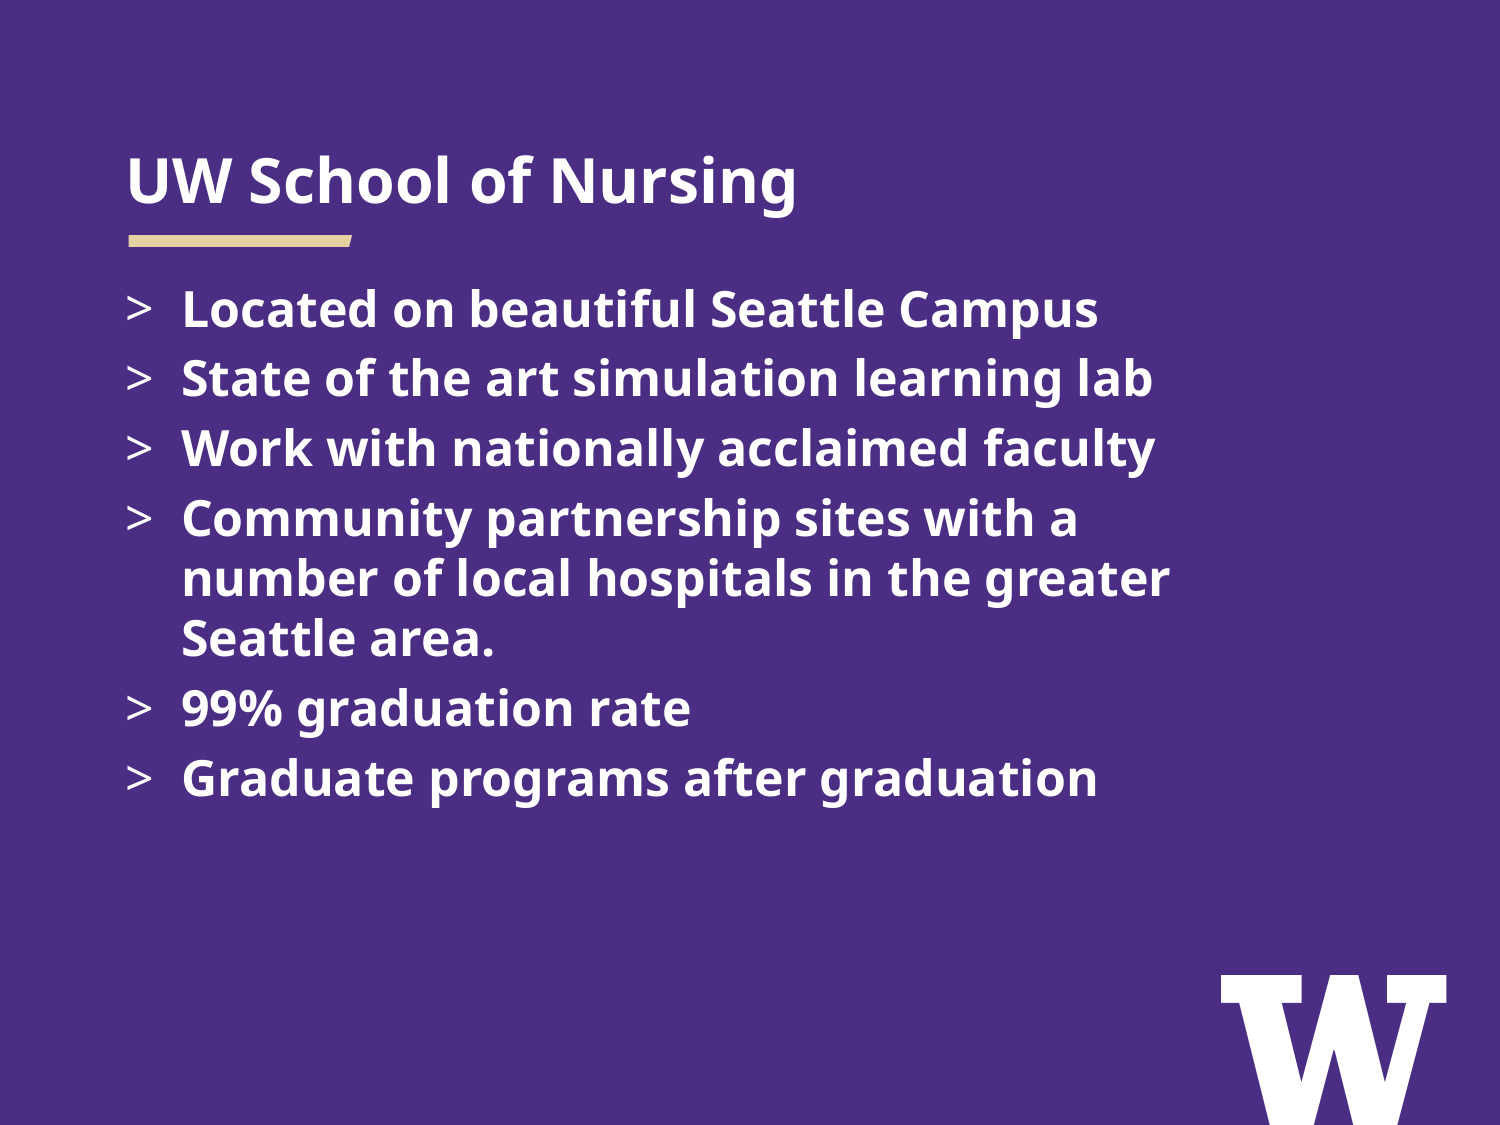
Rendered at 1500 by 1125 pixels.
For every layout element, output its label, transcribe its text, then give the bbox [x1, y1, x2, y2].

text_box Located on beautiful Seattle Campus State of the art simulation learning lab Work with nationally acclaimed faculty Community partnership sites with a number of local hospitals in the greater Seattle area. 99% graduation rate Graduate programs after graduation [110, 269, 1291, 929]
picture [1221, 975, 1447, 1125]
title UW School of Nursing [110, 60, 1434, 224]
picture [128, 235, 352, 247]
